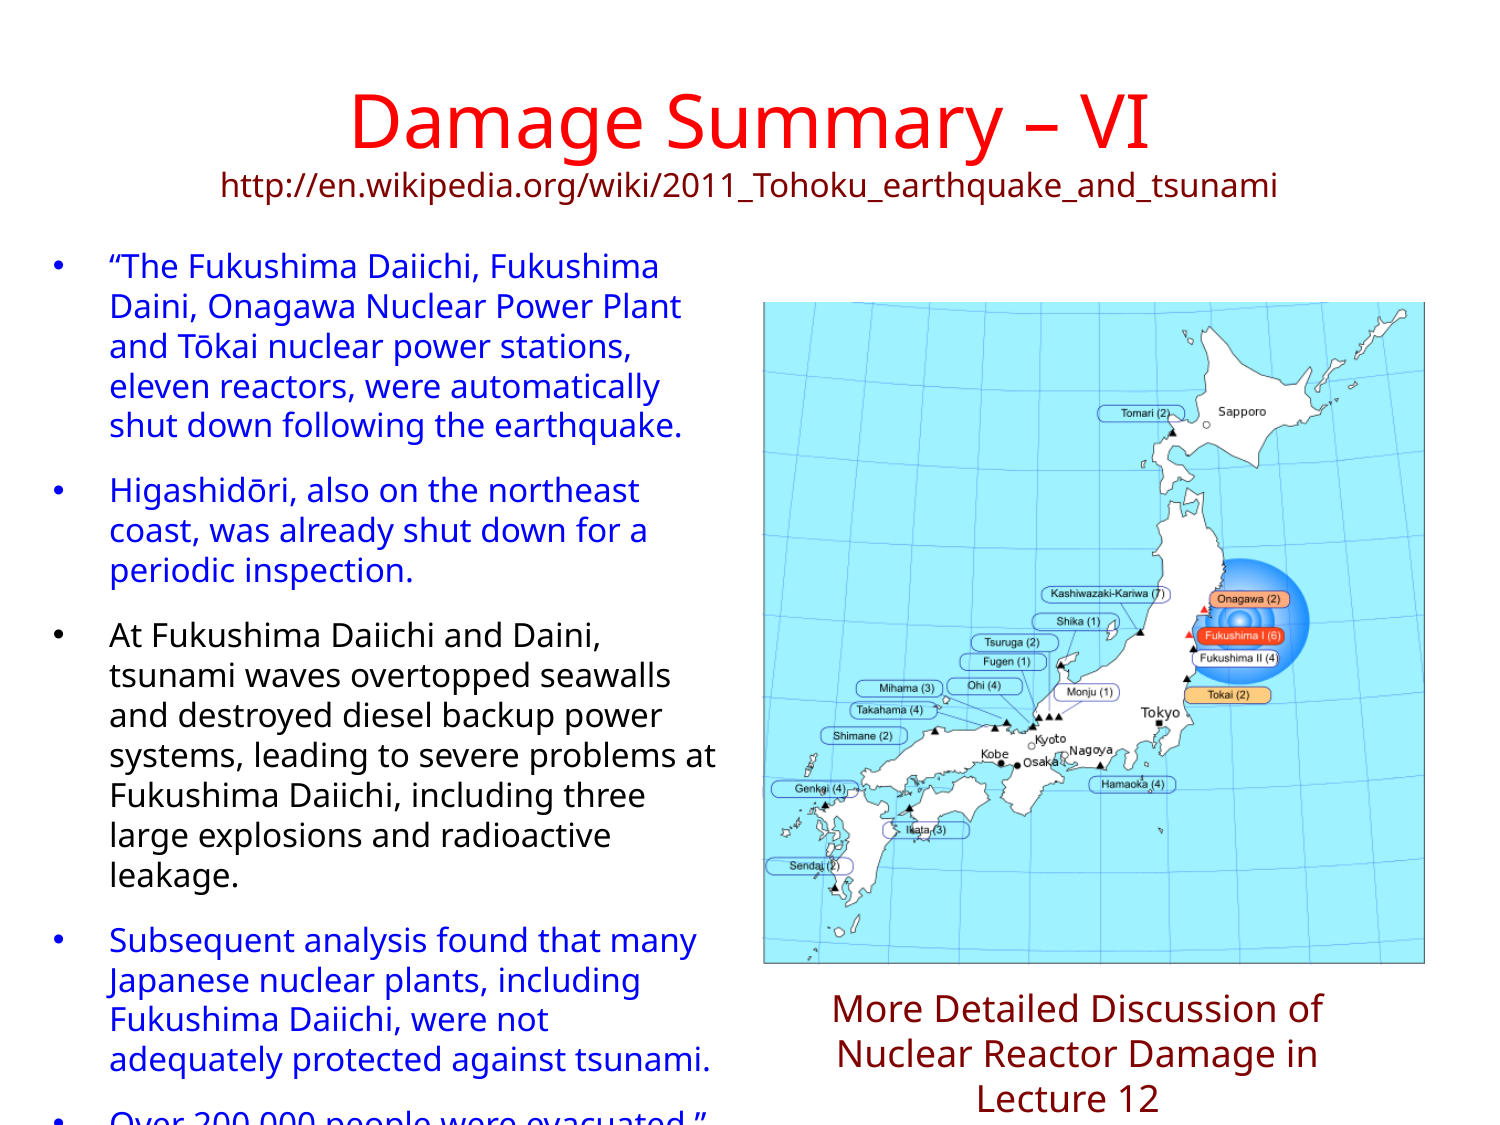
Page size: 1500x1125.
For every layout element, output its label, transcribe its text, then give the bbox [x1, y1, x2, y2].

title Damage Summary – VI http://en.wikipedia.org/wiki/2011_Tohoku_earthquake_and_tsunami [75, 45, 1425, 233]
text_box More Detailed Discussion of Nuclear Reactor Damage in Lecture 12 [806, 1014, 1349, 1125]
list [762, 262, 1426, 1006]
list “The Fukushima Daiichi, Fukushima Daini, Onagawa Nuclear Power Plant and Tōkai nuclear power stations, eleven reactors, were automatically shut down following the earthquake. Higashidōri, also on the northeast coast, was already shut down for a periodic inspection. At Fukushima Daiichi and Daini, tsunami waves overtopped seawalls and destroyed diesel backup power systems, leading to severe problems at Fukushima Daiichi, including three large explosions and radioactive leakage. Subsequent analysis found that many Japanese nuclear plants, including Fukushima Daiichi, were not adequately protected against tsunami. Over 200,000 people were evacuated.” [37, 237, 738, 980]
